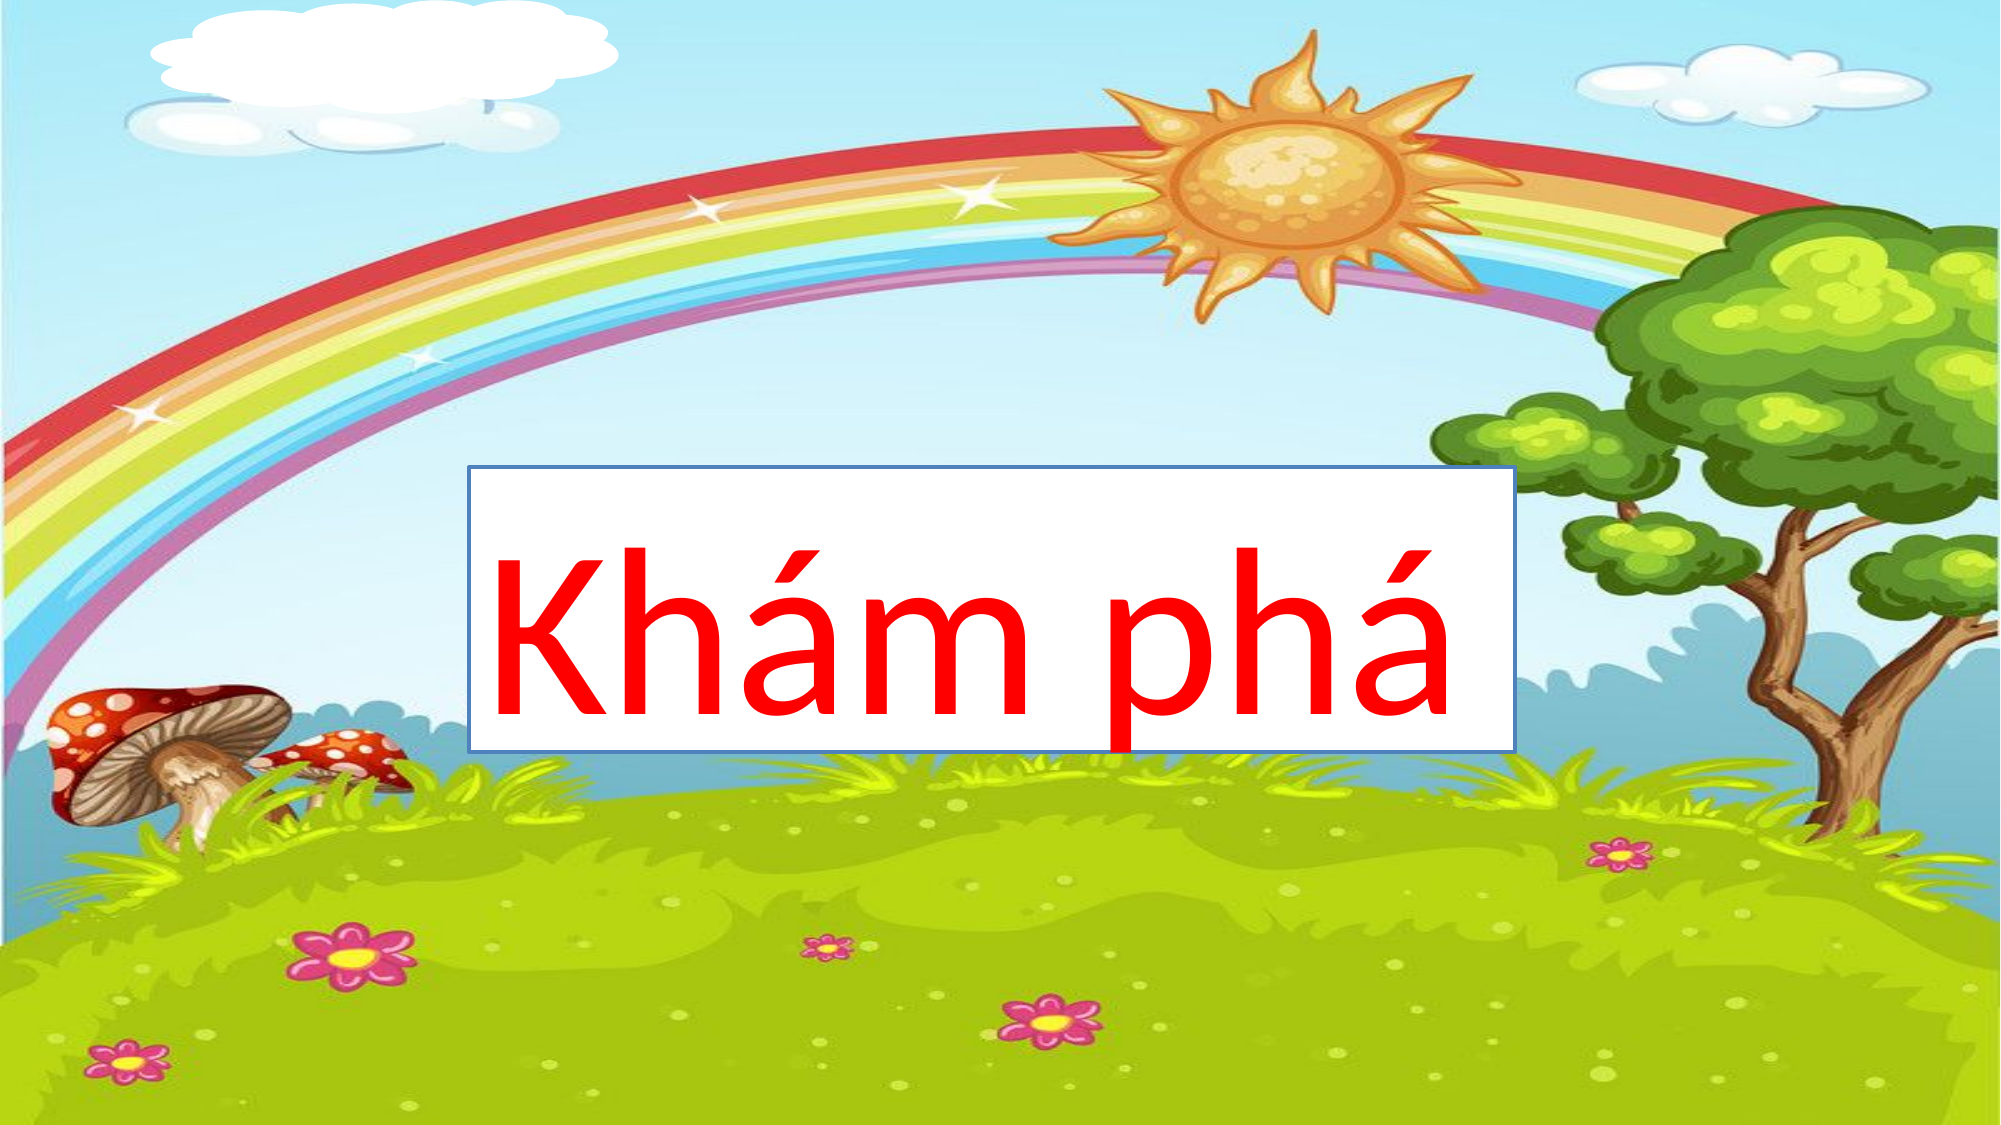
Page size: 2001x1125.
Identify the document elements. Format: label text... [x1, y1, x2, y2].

text_box [150, 0, 619, 114]
list Khám phá [467, 465, 1517, 754]
picture [451, 0, 499, 6]
picture [0, 0, 2001, 1125]
